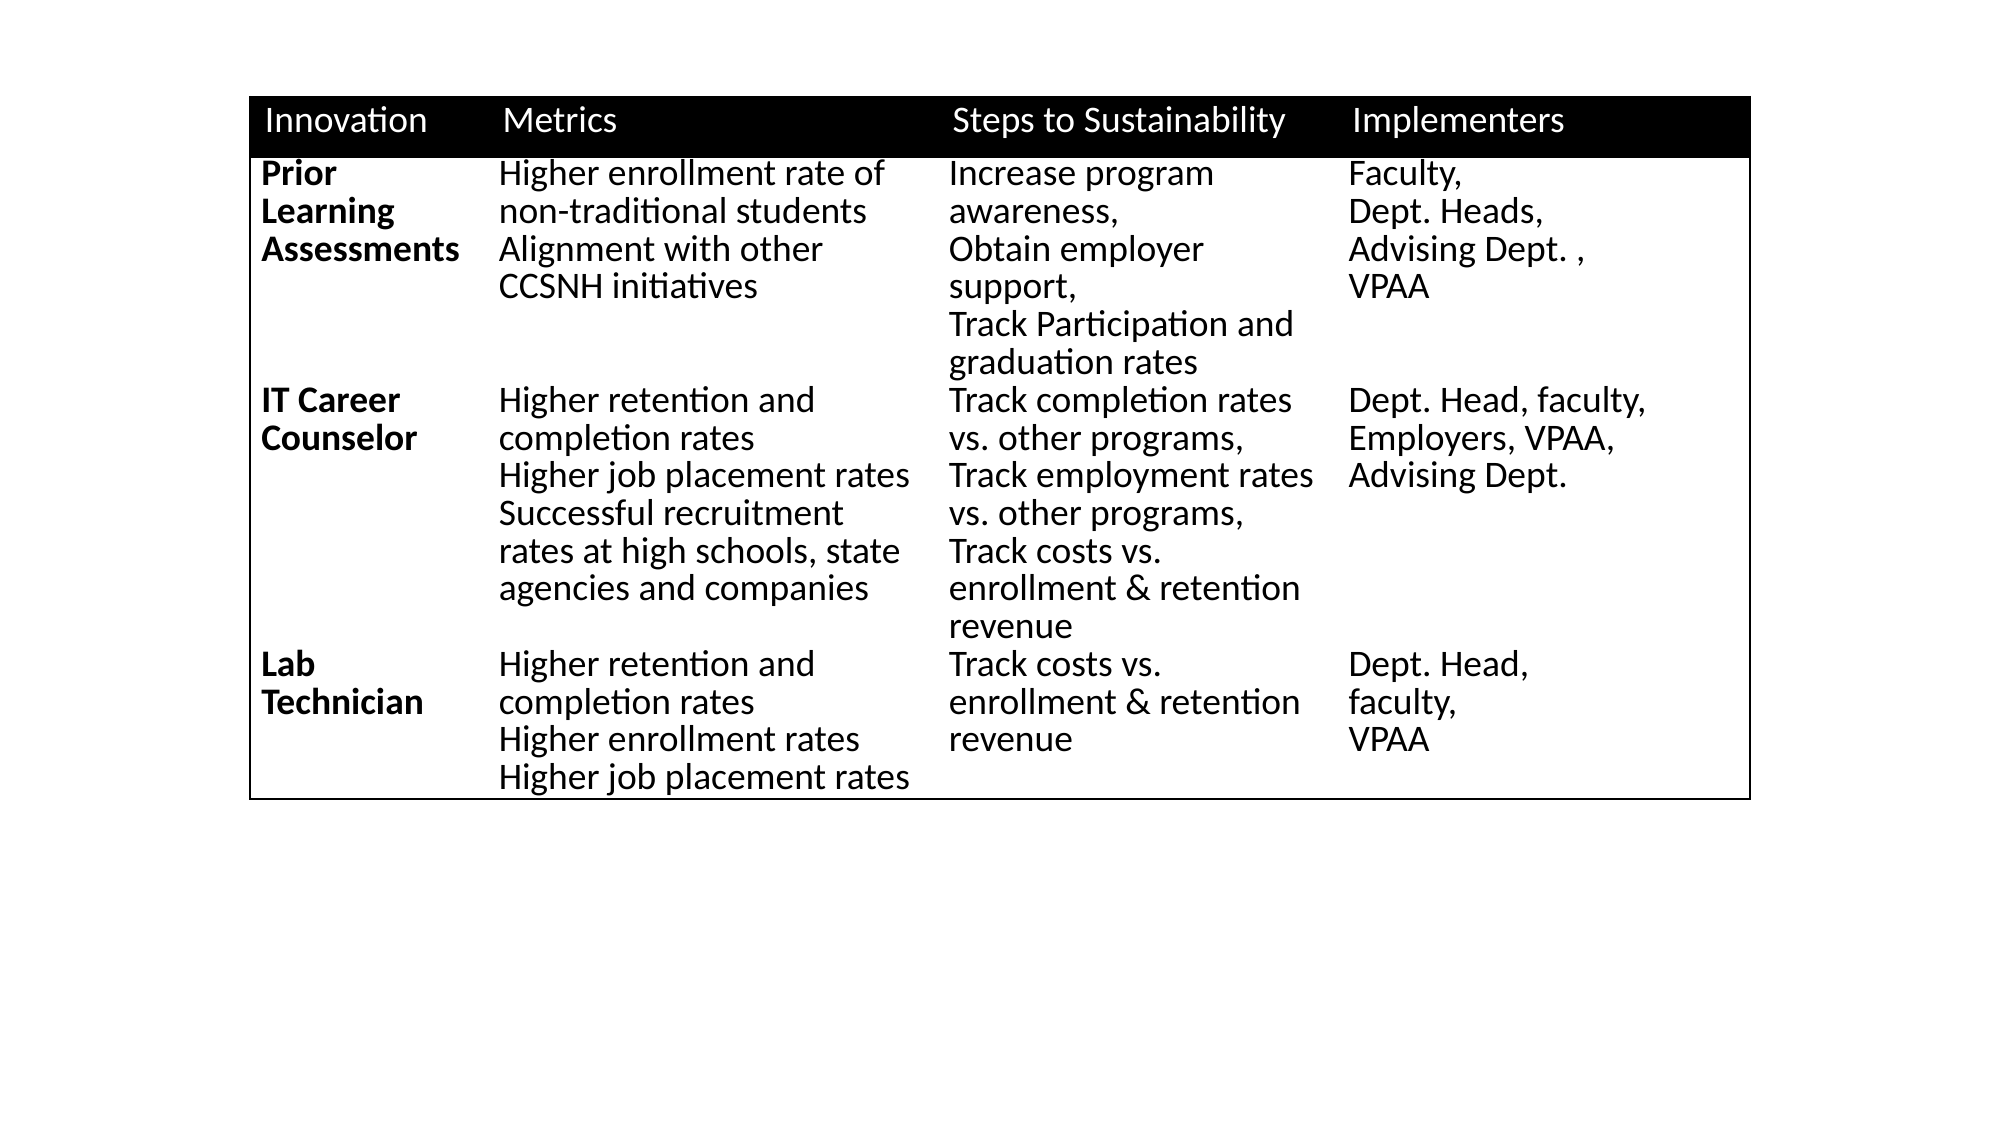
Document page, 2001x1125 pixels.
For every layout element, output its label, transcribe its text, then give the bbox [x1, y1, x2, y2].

table_header Steps to Sustainability [937, 98, 1337, 158]
table_cell IT Career Counselor [251, 384, 487, 648]
table_cell Track completion rates vs. other programs, Track employment rates vs. other programs, Track costs vs. enrollment & retention revenue [937, 384, 1337, 648]
table_cell Faculty, Dept. Heads, Advising Dept. , VPAA [1337, 158, 1749, 384]
table_cell Dept. Head, faculty, VPAA [1337, 648, 1749, 798]
table_cell Higher retention and completion rates Higher enrollment rates Higher job placement rates [487, 648, 937, 798]
table_header Implementers [1337, 98, 1749, 158]
table_cell Dept. Head, faculty, Employers, VPAA, Advising Dept. [1337, 384, 1749, 648]
table_header Innovation [251, 98, 487, 158]
table_cell Higher retention and completion rates Higher job placement rates Successful recruitment rates at high schools, state agencies and companies [487, 384, 937, 648]
table_header Metrics [487, 98, 937, 158]
table_cell Increase program awareness, Obtain employer support, Track Participation and graduation rates [937, 158, 1337, 384]
table_cell Higher enrollment rate of non-traditional students Alignment with other CCSNH initiatives [487, 158, 937, 384]
table_cell Lab Technician [251, 648, 487, 798]
table_cell Track costs vs. enrollment & retention revenue [937, 648, 1337, 798]
table_cell Prior Learning Assessments [251, 158, 487, 384]
